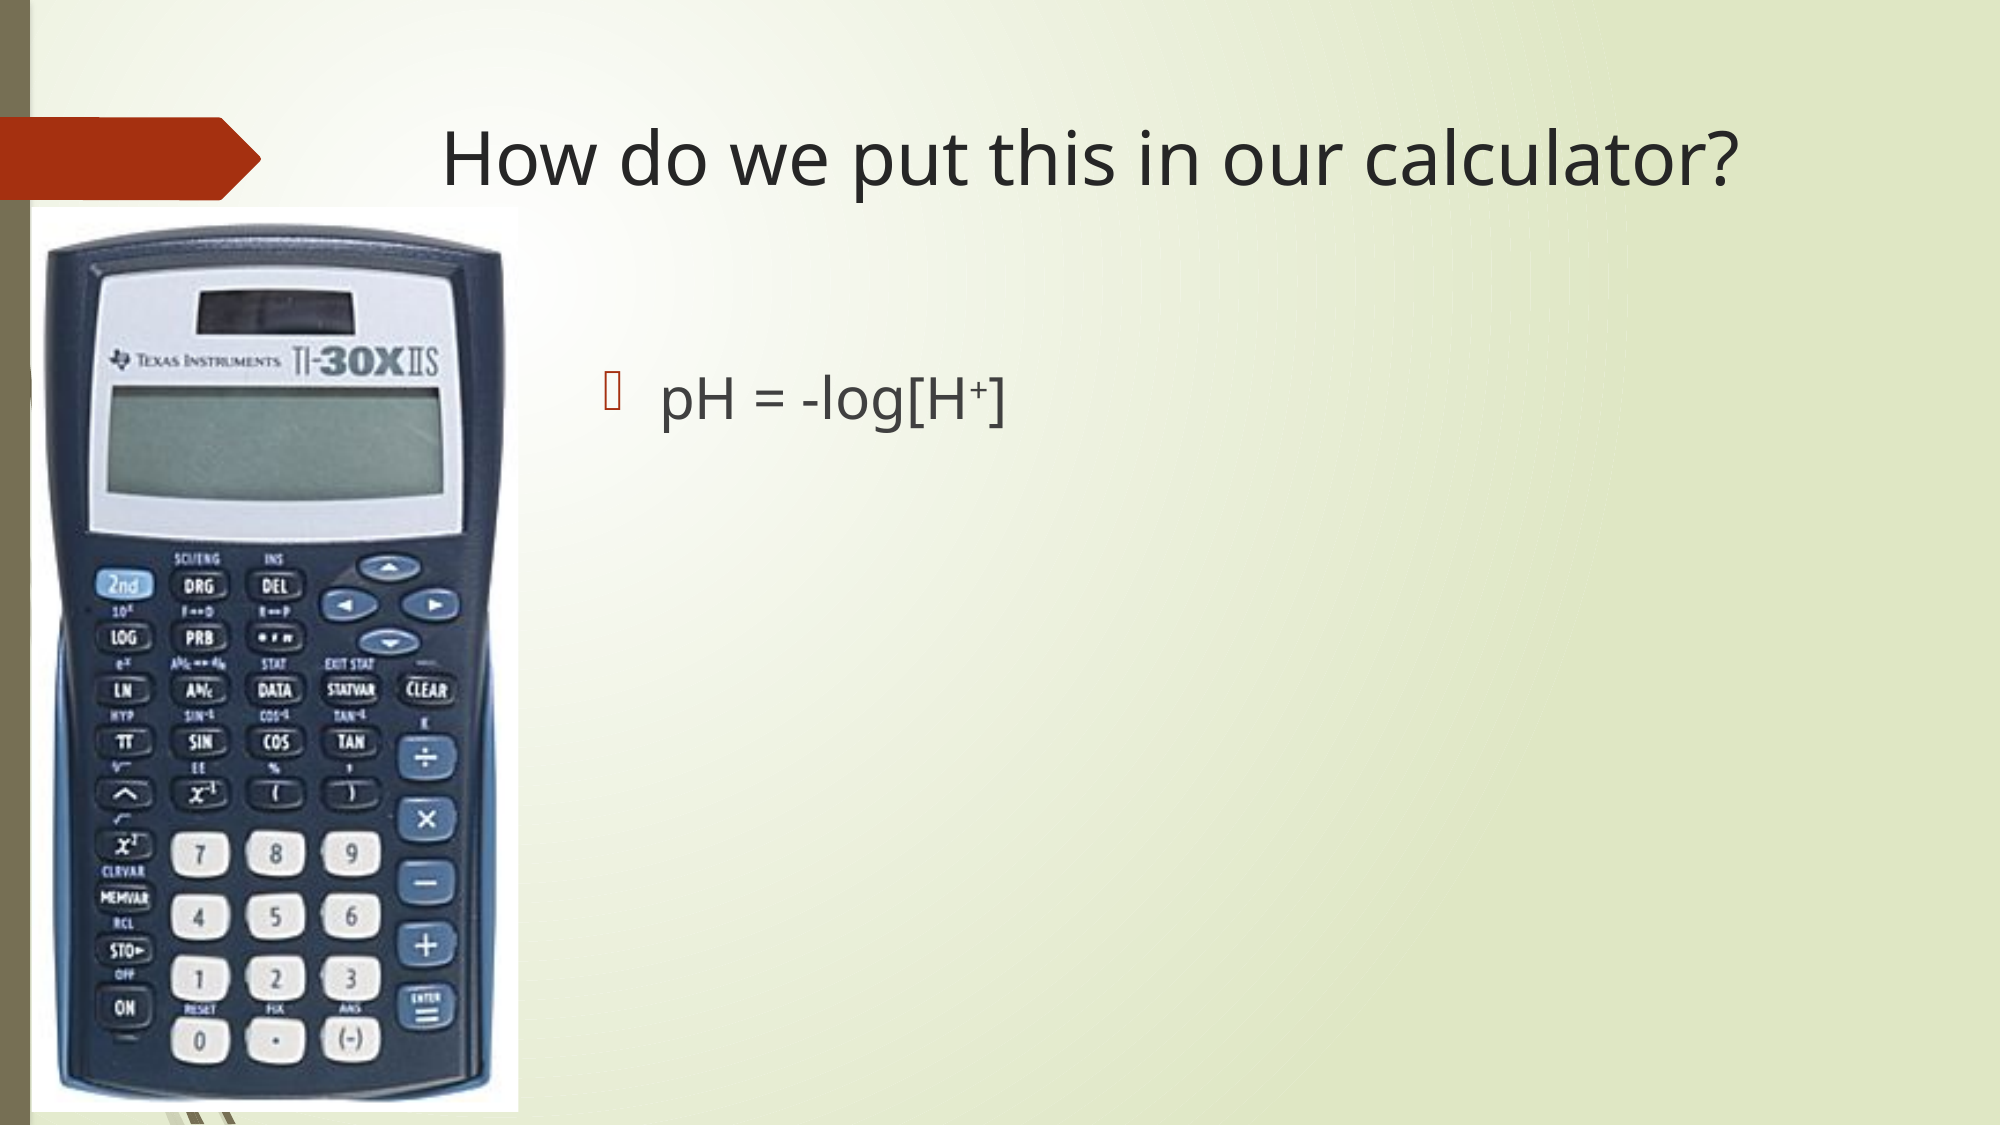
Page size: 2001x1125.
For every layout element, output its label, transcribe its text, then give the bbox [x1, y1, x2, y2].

list pH = -log[H+] [587, 354, 2000, 974]
title How do we put this in our calculator? [425, 102, 1888, 313]
picture [31, 207, 519, 1112]
